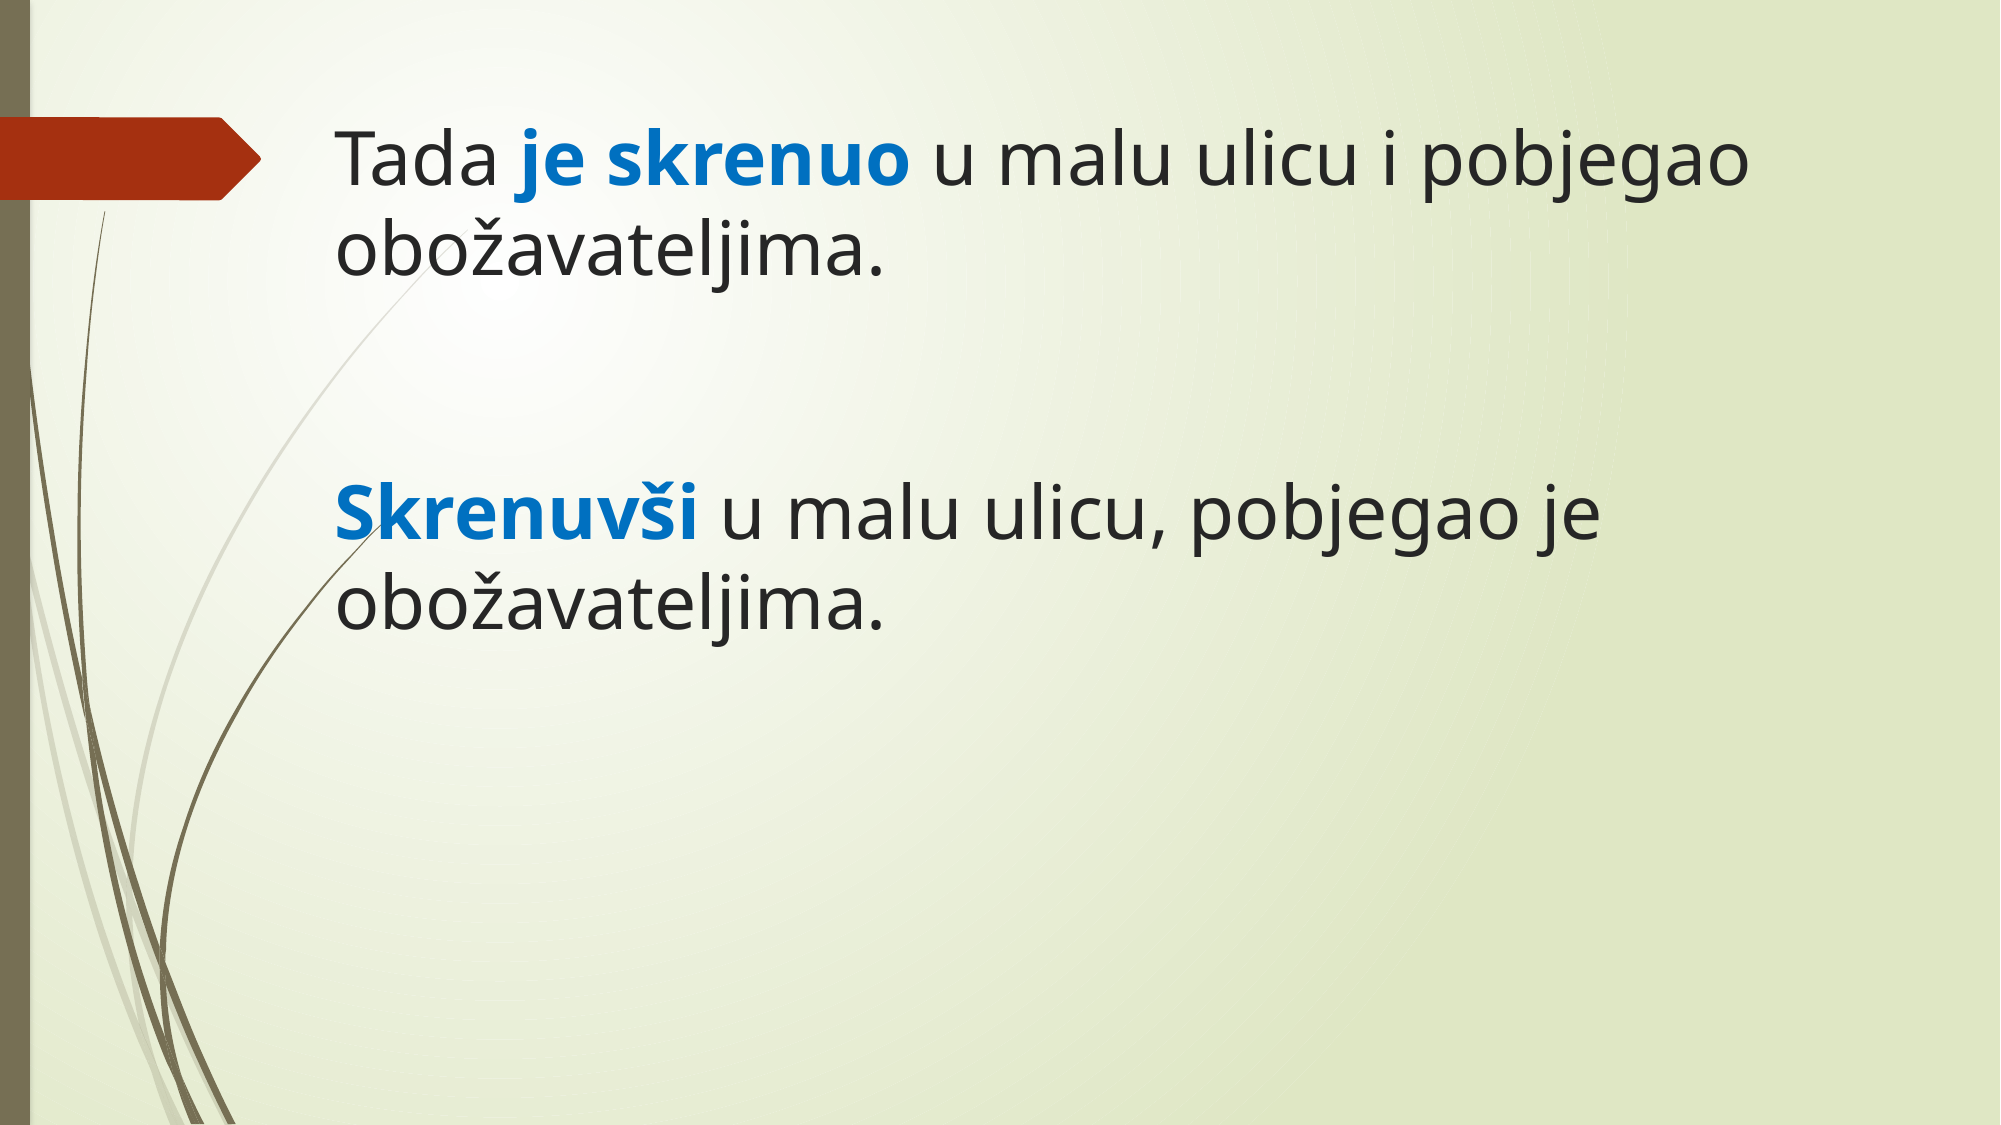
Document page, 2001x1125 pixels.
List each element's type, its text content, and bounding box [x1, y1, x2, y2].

title Tada je skrenuo u malu ulicu i pobjegao obožavateljima. [319, 102, 1888, 313]
text_box Skrenuvši u malu ulicu, pobjegao je obožavateljima. [319, 457, 1888, 668]
